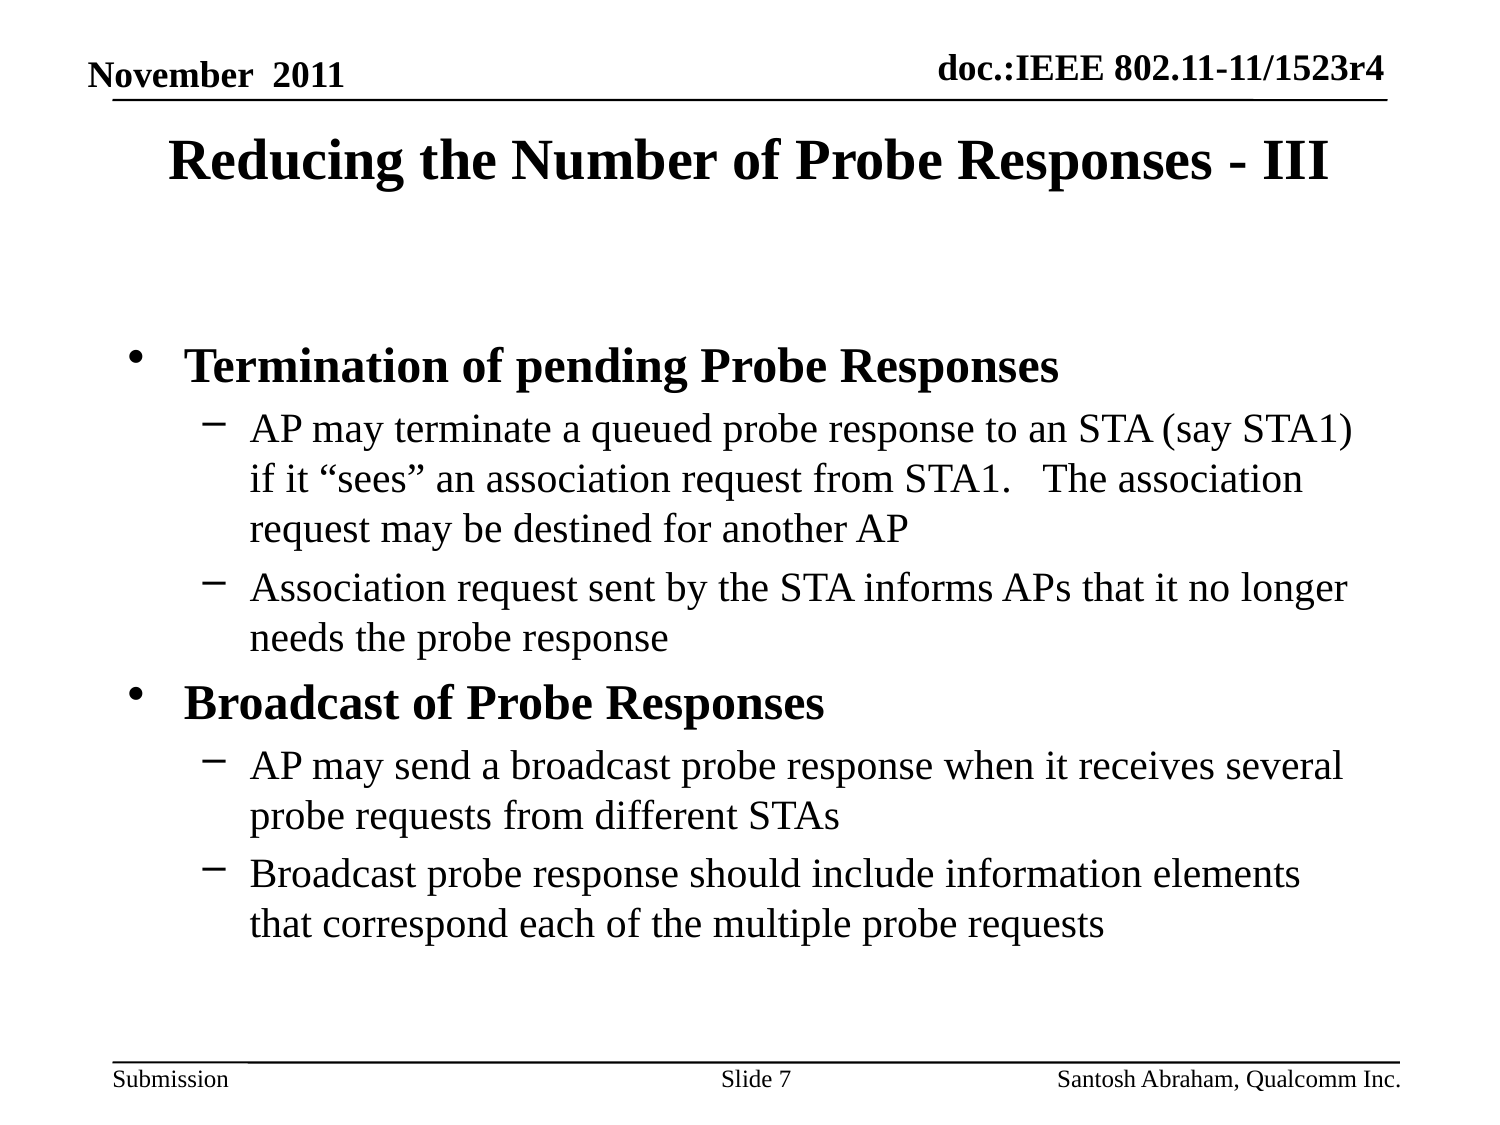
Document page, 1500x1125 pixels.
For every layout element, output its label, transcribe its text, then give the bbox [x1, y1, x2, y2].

title Reducing the Number of Probe Responses - III [112, 112, 1388, 201]
slide_number Slide 7 [712, 1061, 800, 1093]
list Termination of pending Probe Responses AP may terminate a queued probe response to an STA (say STA1) if it “sees” an association request from STA1. The association request may be destined for another AP Association request sent by the STA informs APs that it no longer needs the probe response Broadcast of Probe Responses AP may send a broadcast probe response when it receives several probe requests from different STAs Broadcast probe response should include information elements that correspond each of the multiple probe requests [112, 324, 1388, 1001]
footer Santosh Abraham, Qualcomm Inc. [1052, 1061, 1402, 1093]
